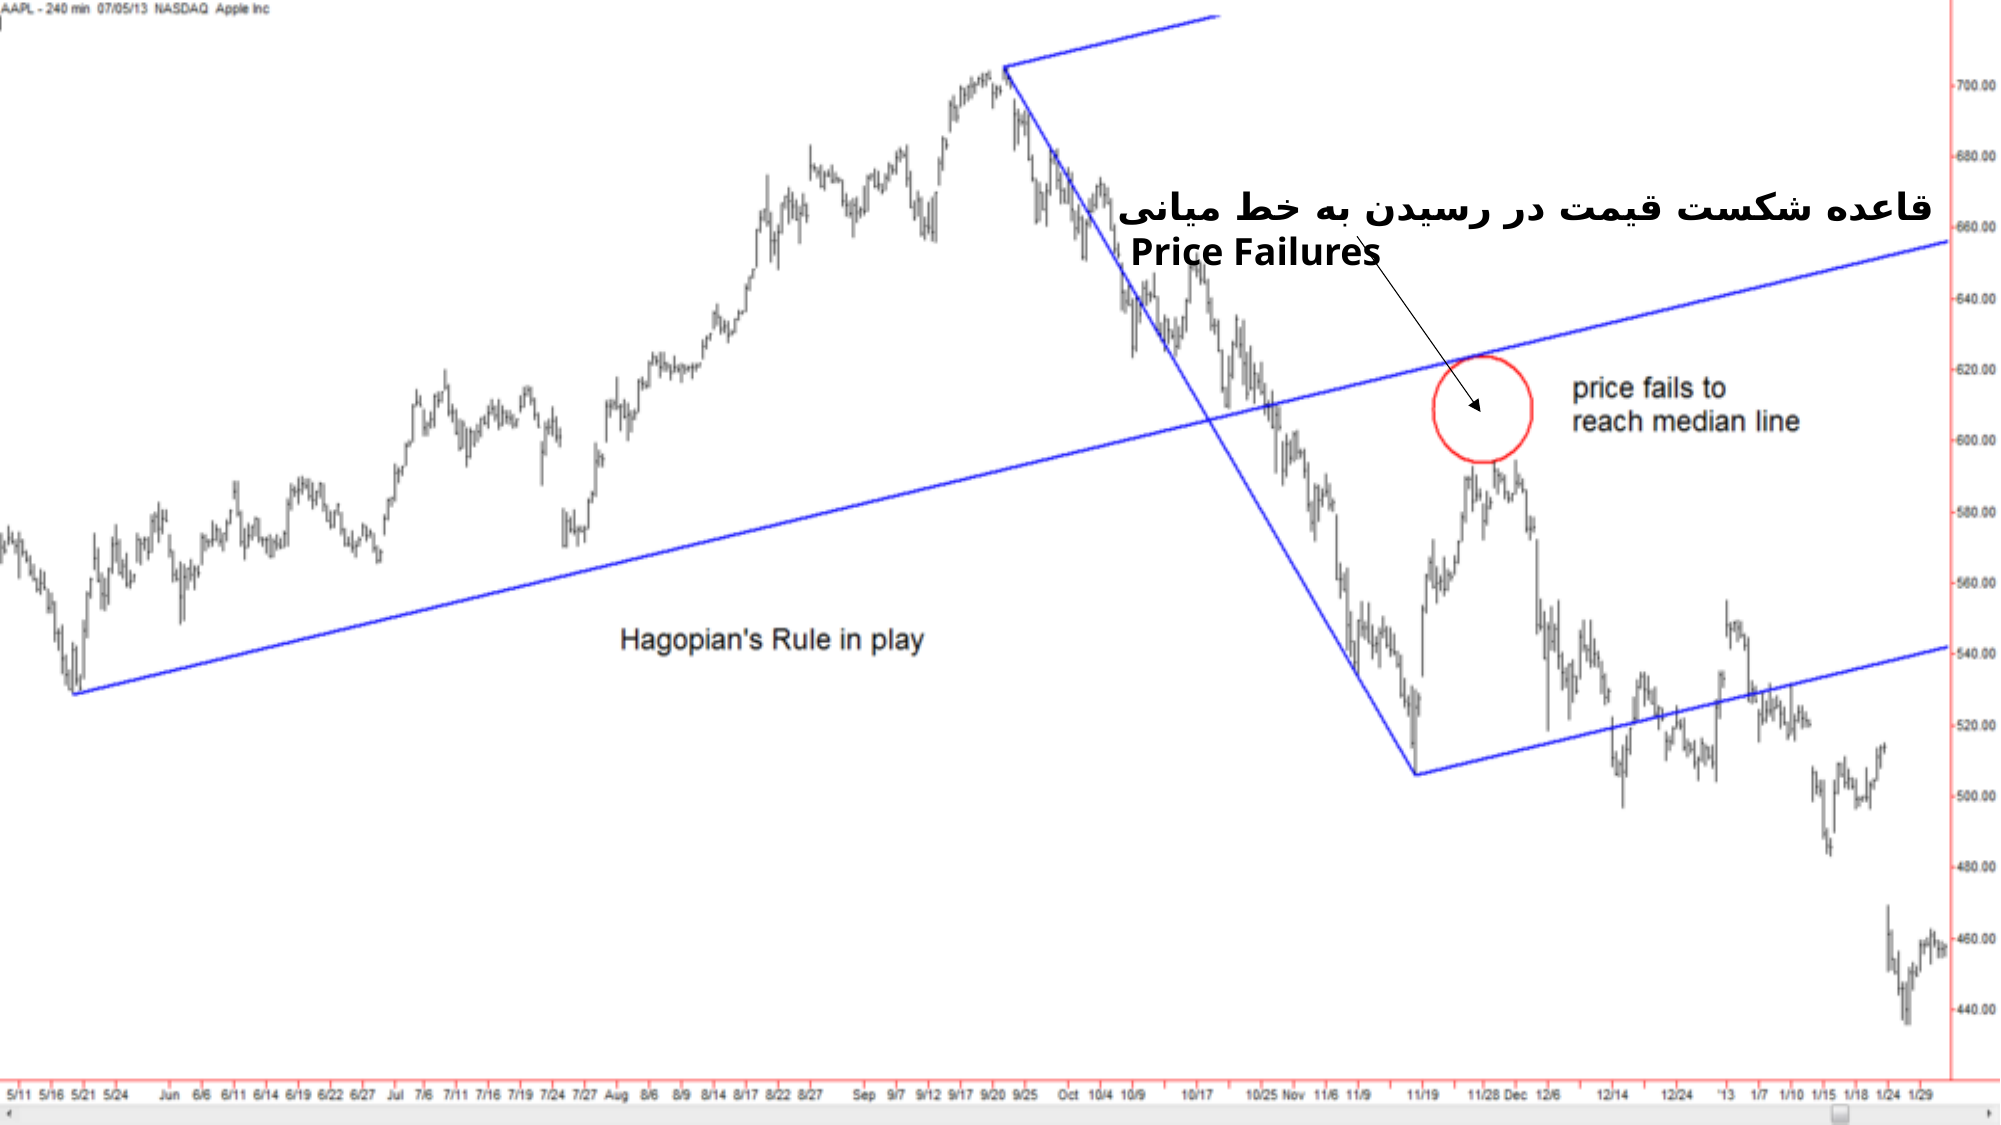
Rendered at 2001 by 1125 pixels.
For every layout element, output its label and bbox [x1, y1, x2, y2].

text_box [1356, 236, 1481, 413]
picture [0, 0, 2000, 1125]
